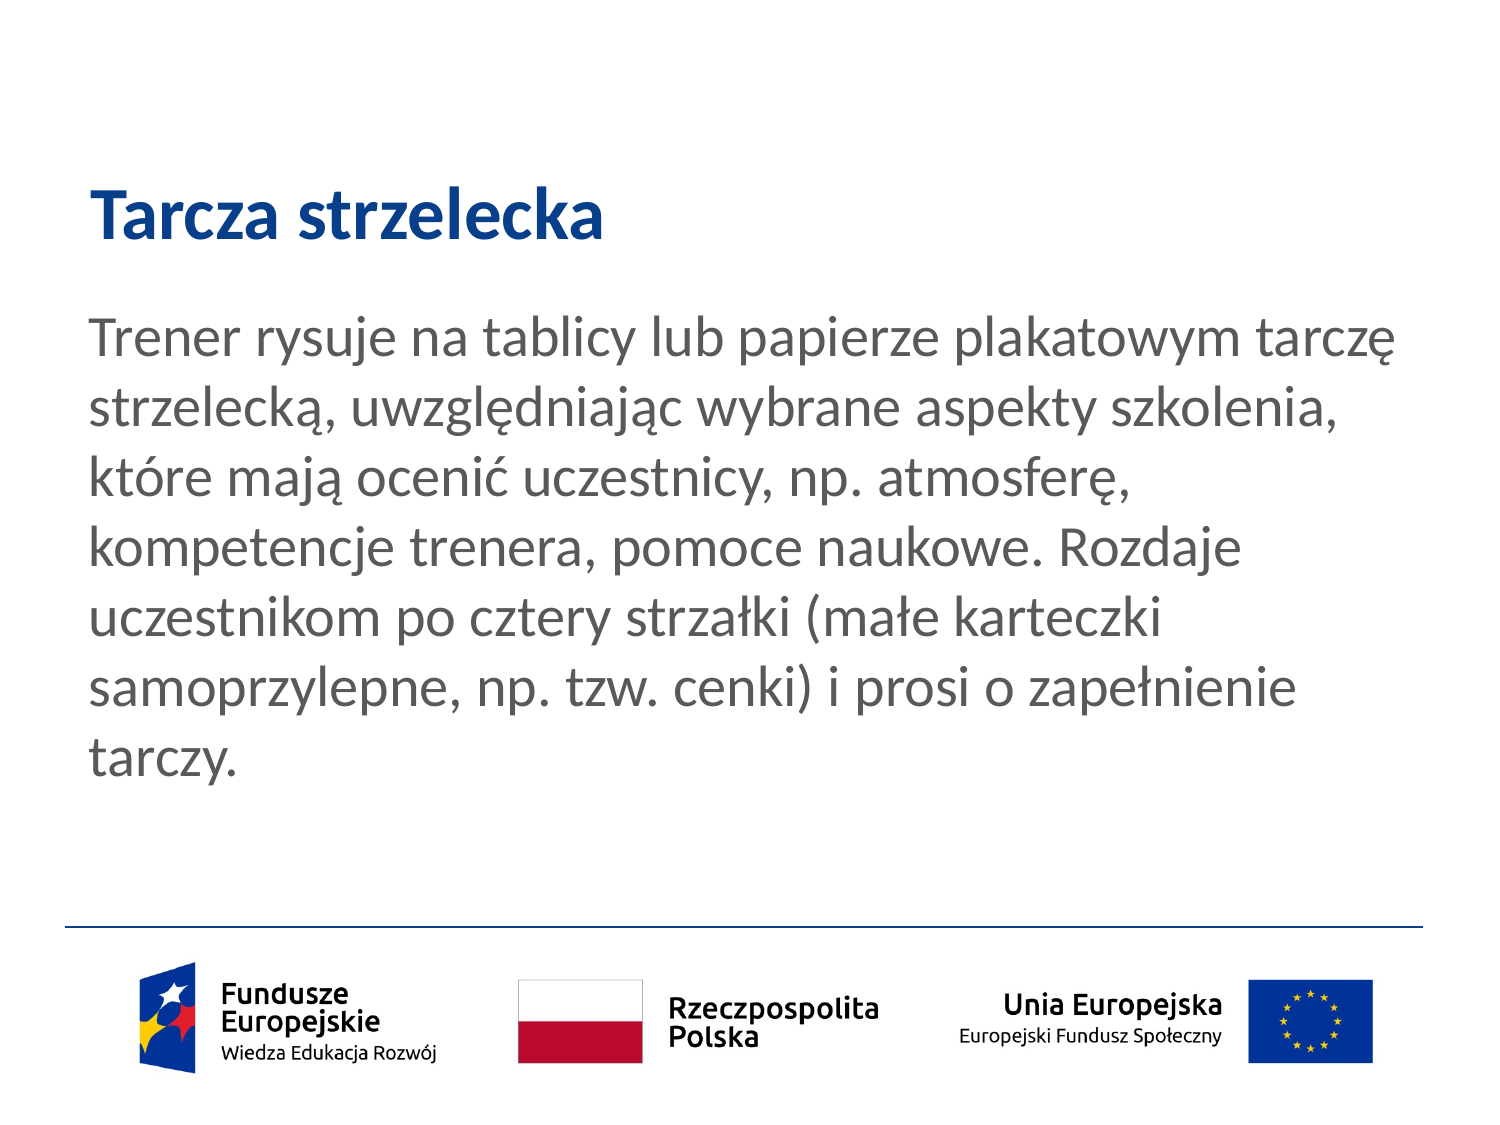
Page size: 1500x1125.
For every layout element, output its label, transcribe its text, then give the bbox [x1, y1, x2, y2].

picture [112, 934, 1400, 1101]
title Tarcza strzelecka [75, 74, 1425, 262]
list Trener rysuje na tablicy lub papierze plakatowym tarczę strzelecką, uwzględniając wybrane aspekty szkolenia, które mają ocenić uczestnicy, np. atmosferę, kompetencje trenera, pomoce naukowe. Rozdaje uczestnikom po cztery strzałki (małe karteczki samoprzylepne, np. tzw. cenki) i prosi o zapełnienie tarczy. [73, 290, 1424, 890]
